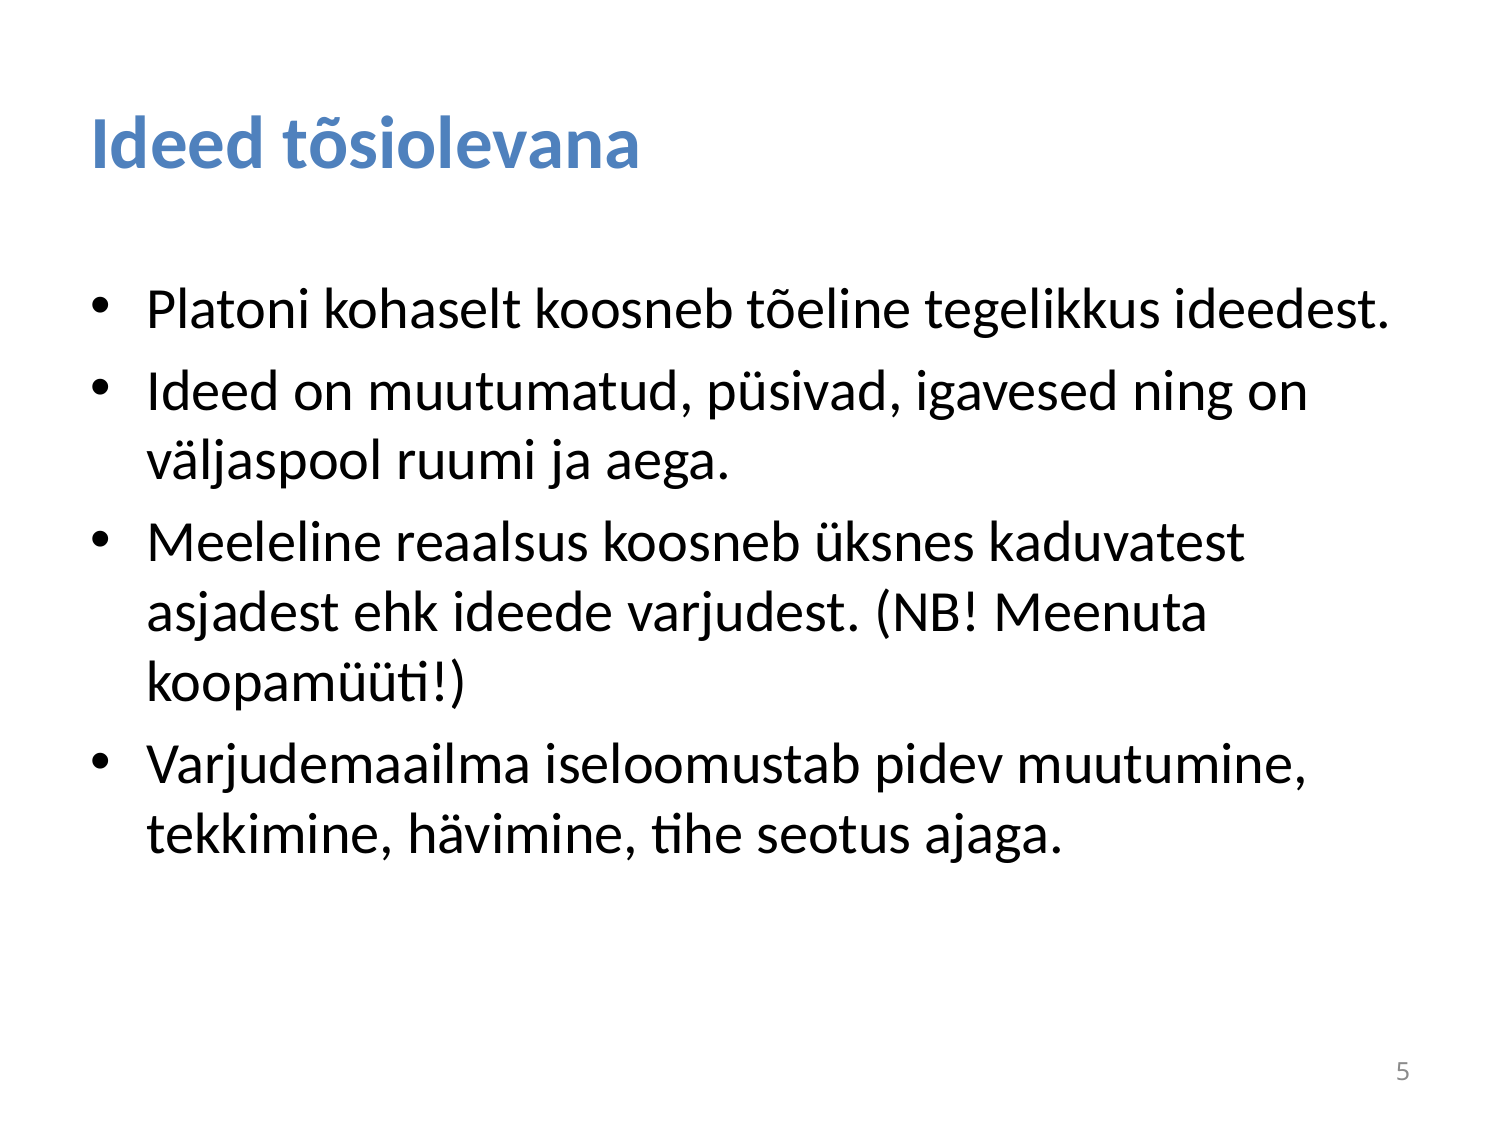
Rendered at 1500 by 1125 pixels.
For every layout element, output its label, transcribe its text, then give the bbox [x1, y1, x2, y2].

title Ideed tõsiolevana [75, 45, 1425, 233]
slide_number 5 [1074, 1042, 1425, 1103]
list Platoni kohaselt koosneb tõeline tegelikkus ideedest. Ideed on muutumatud, püsivad, igavesed ning on väljaspool ruumi ja aega. Meeleline reaalsus koosneb üksnes kaduvatest asjadest ehk ideede varjudest. (NB! Meenuta koopamüüti!) Varjudemaailma iseloomustab pidev muutumine, tekkimine, hävimine, tihe seotus ajaga. [75, 262, 1425, 1005]
